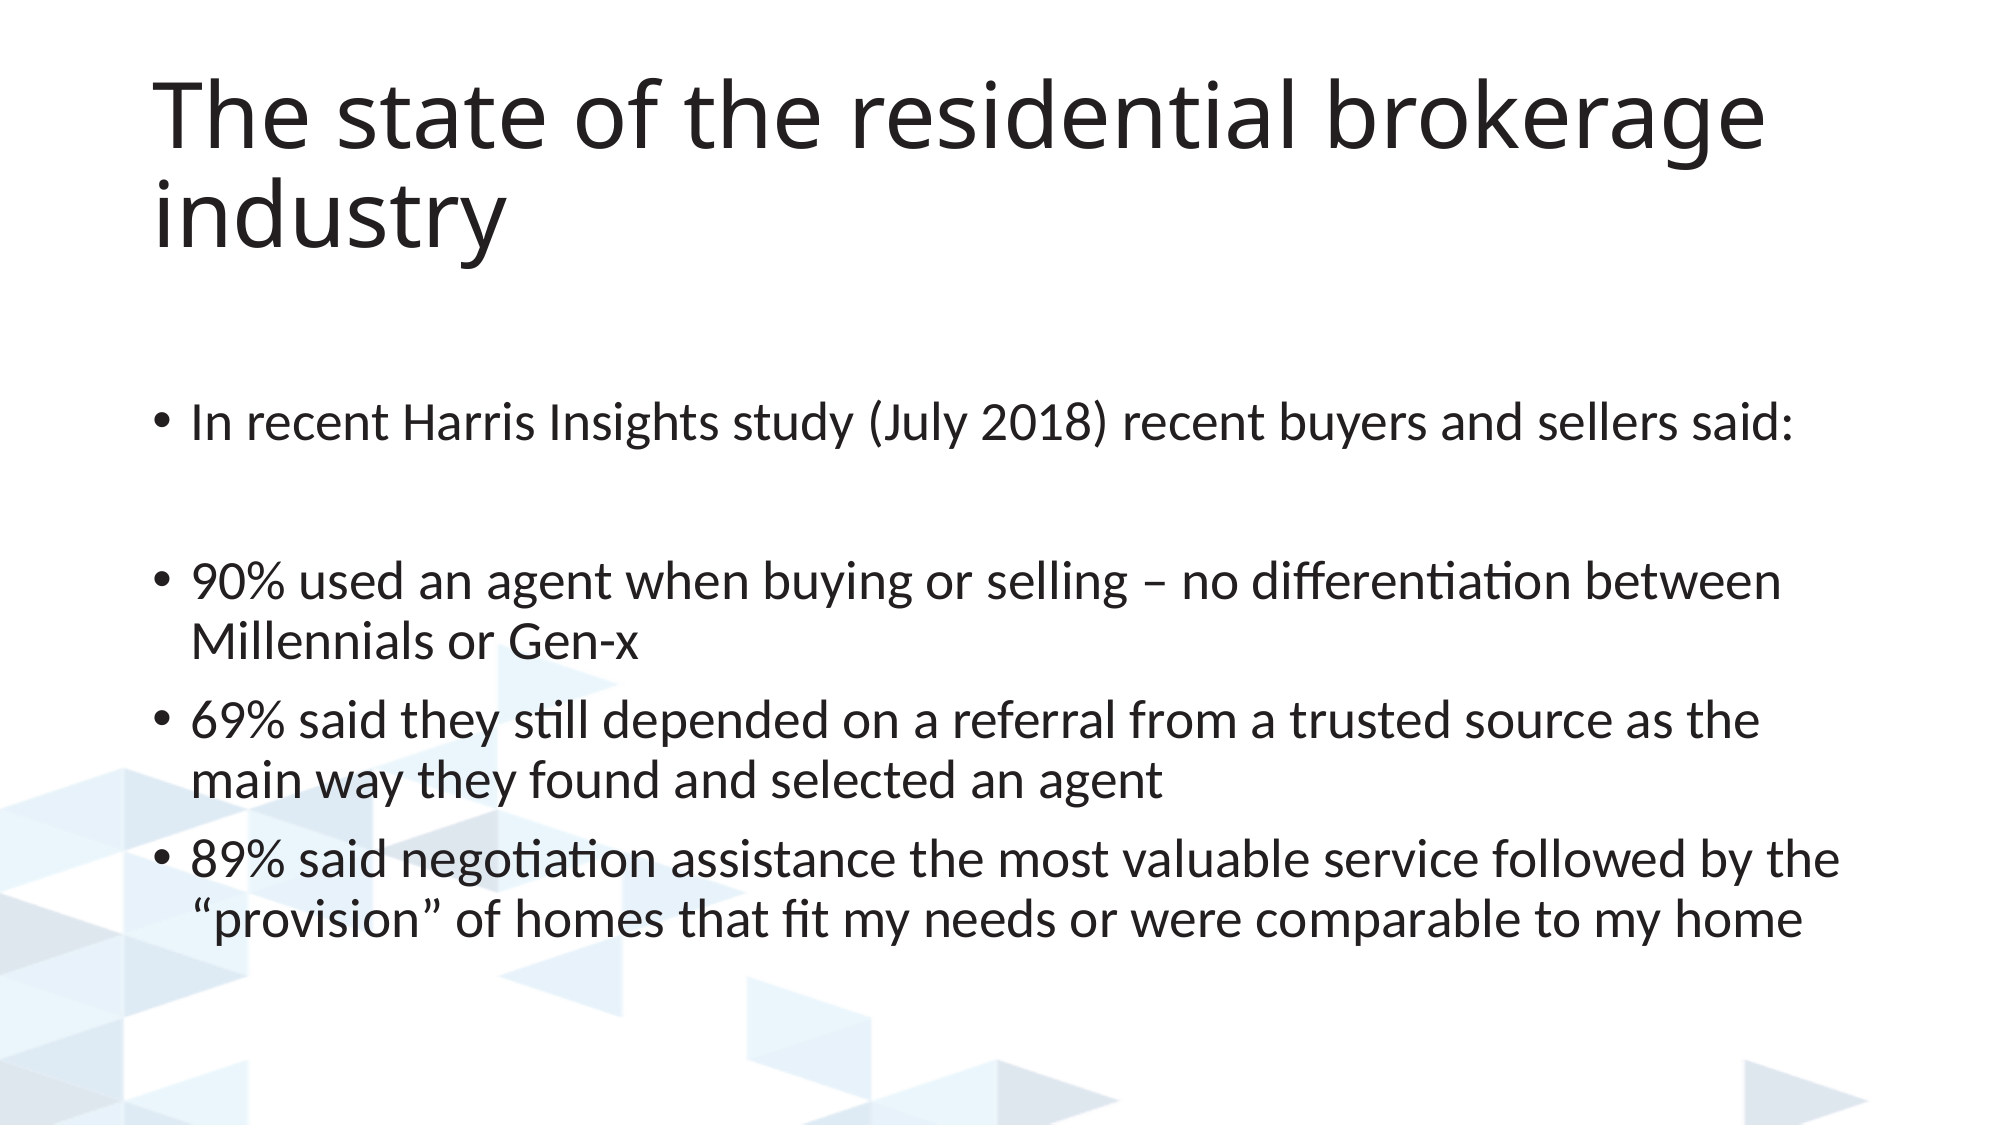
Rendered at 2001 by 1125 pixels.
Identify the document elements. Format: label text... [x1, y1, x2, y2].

title The state of the residential brokerage industry [137, 59, 1863, 278]
list In recent Harris Insights study (July 2018) recent buyers and sellers said: 90% used an agent when buying or selling – no differentiation between Millennials or Gen-x 69% said they still depended on a referral from a trusted source as the main way they found and selected an agent 89% said negotiation assistance the most valuable service followed by the “provision” of homes that fit my needs or were comparable to my home [137, 299, 1863, 1014]
